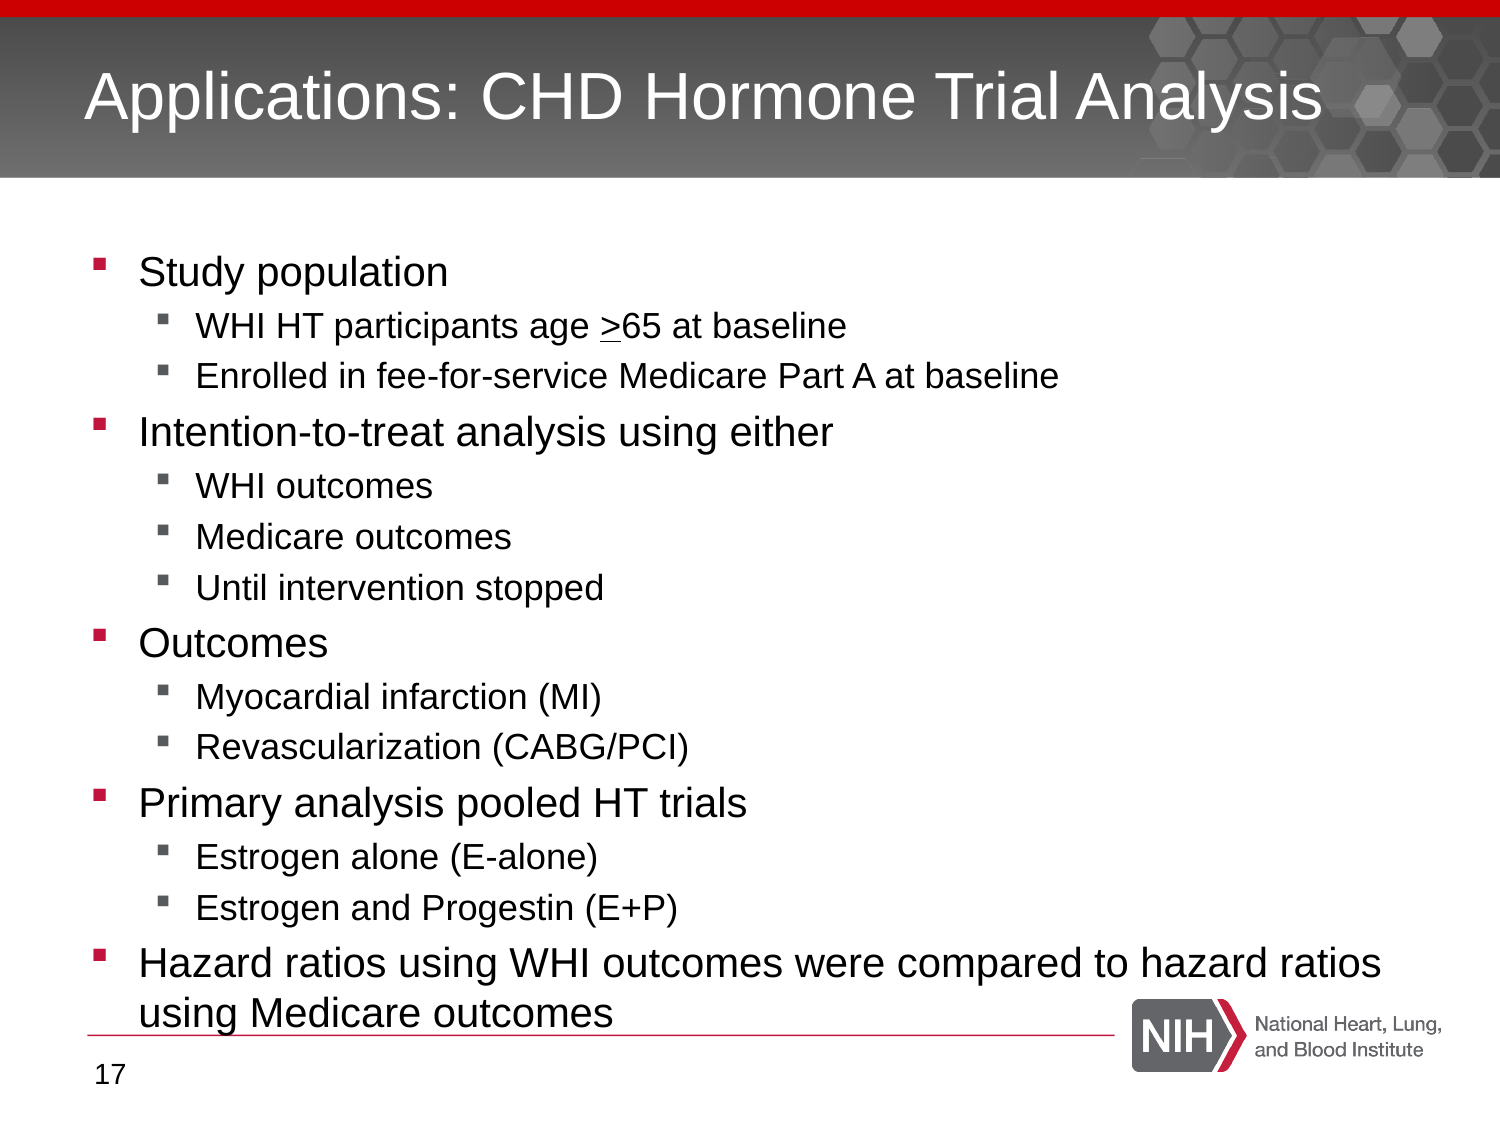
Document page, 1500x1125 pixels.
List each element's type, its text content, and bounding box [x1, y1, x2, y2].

list Study population WHI HT participants age >65 at baseline Enrolled in fee-for-service Medicare Part A at baseline Intention-to-treat analysis using either WHI outcomes Medicare outcomes Until intervention stopped Outcomes Myocardial infarction (MI) Revascularization (CABG/PCI) Primary analysis pooled HT trials Estrogen alone (E-alone) Estrogen and Progestin (E+P) Hazard ratios using WHI outcomes were compared to hazard ratios using Medicare outcomes [75, 237, 1425, 1048]
picture [1132, 999, 1441, 1072]
title Applications: CHD Hormone Trial Analysis [68, 23, 1431, 163]
slide_number 17 [78, 1047, 176, 1110]
picture [0, 18, 1500, 178]
